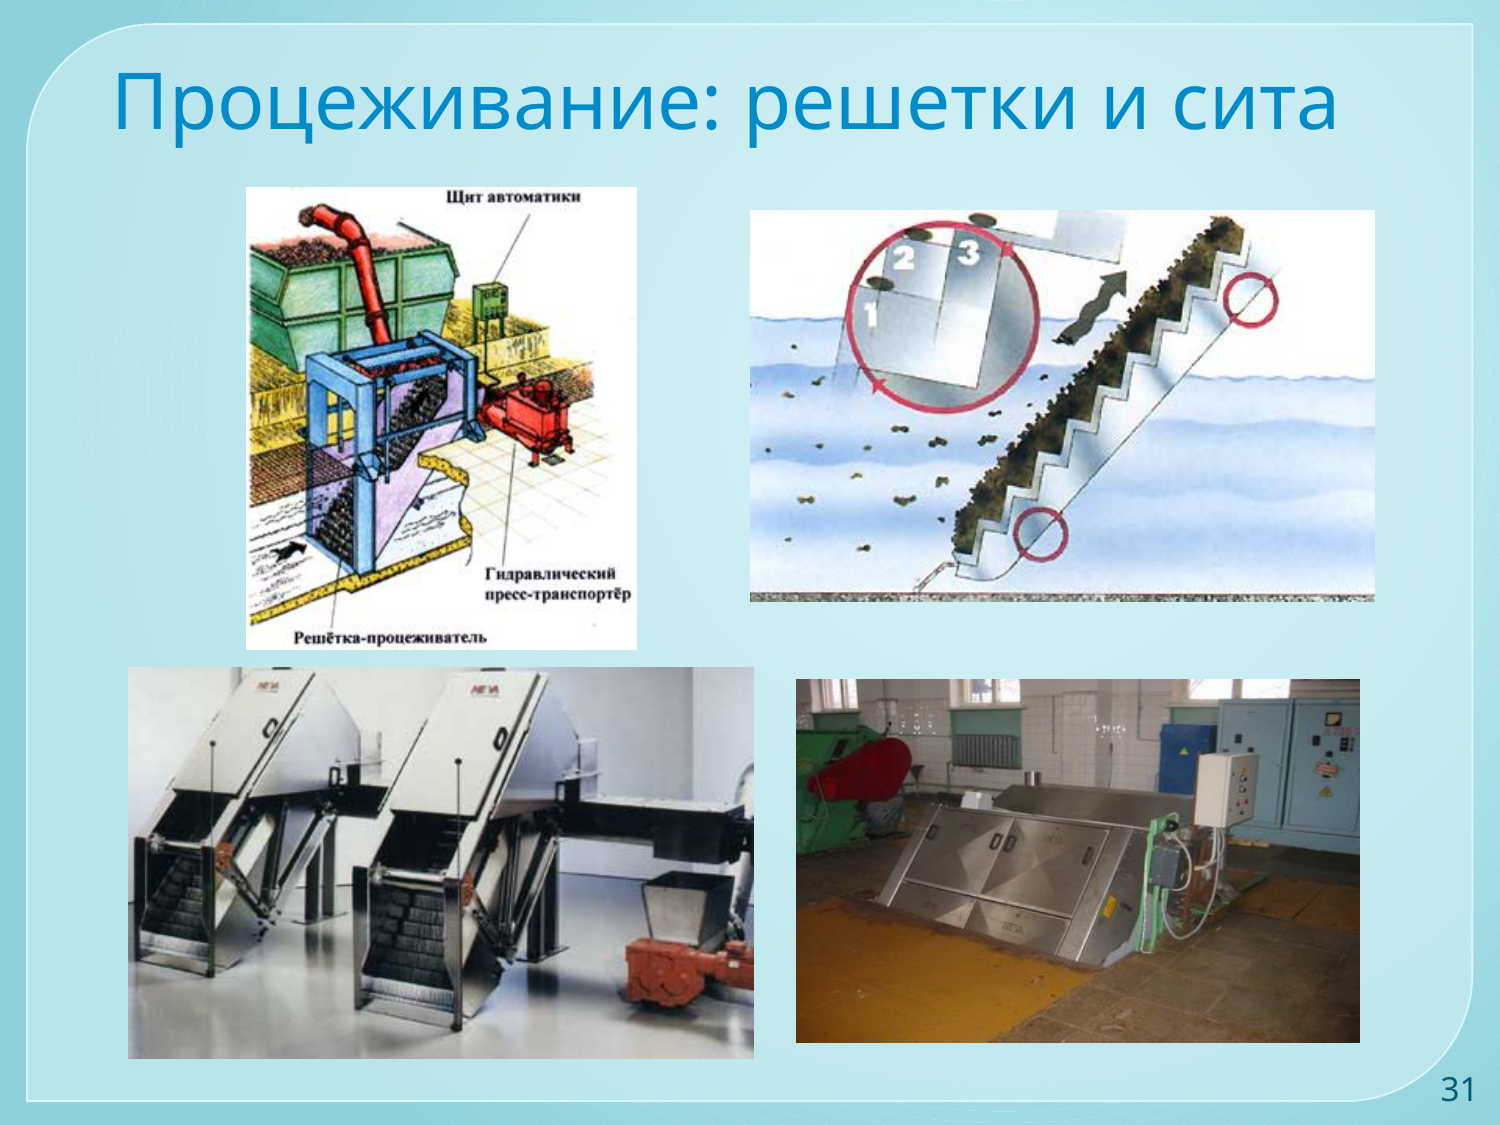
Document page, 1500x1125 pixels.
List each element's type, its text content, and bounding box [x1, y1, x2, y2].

slide_number 31 [1417, 1068, 1494, 1114]
picture [796, 679, 1360, 1044]
picture [245, 187, 637, 651]
title Процеживание: решетки и сита [0, 41, 1454, 153]
picture [749, 210, 1376, 602]
picture [128, 667, 755, 1059]
